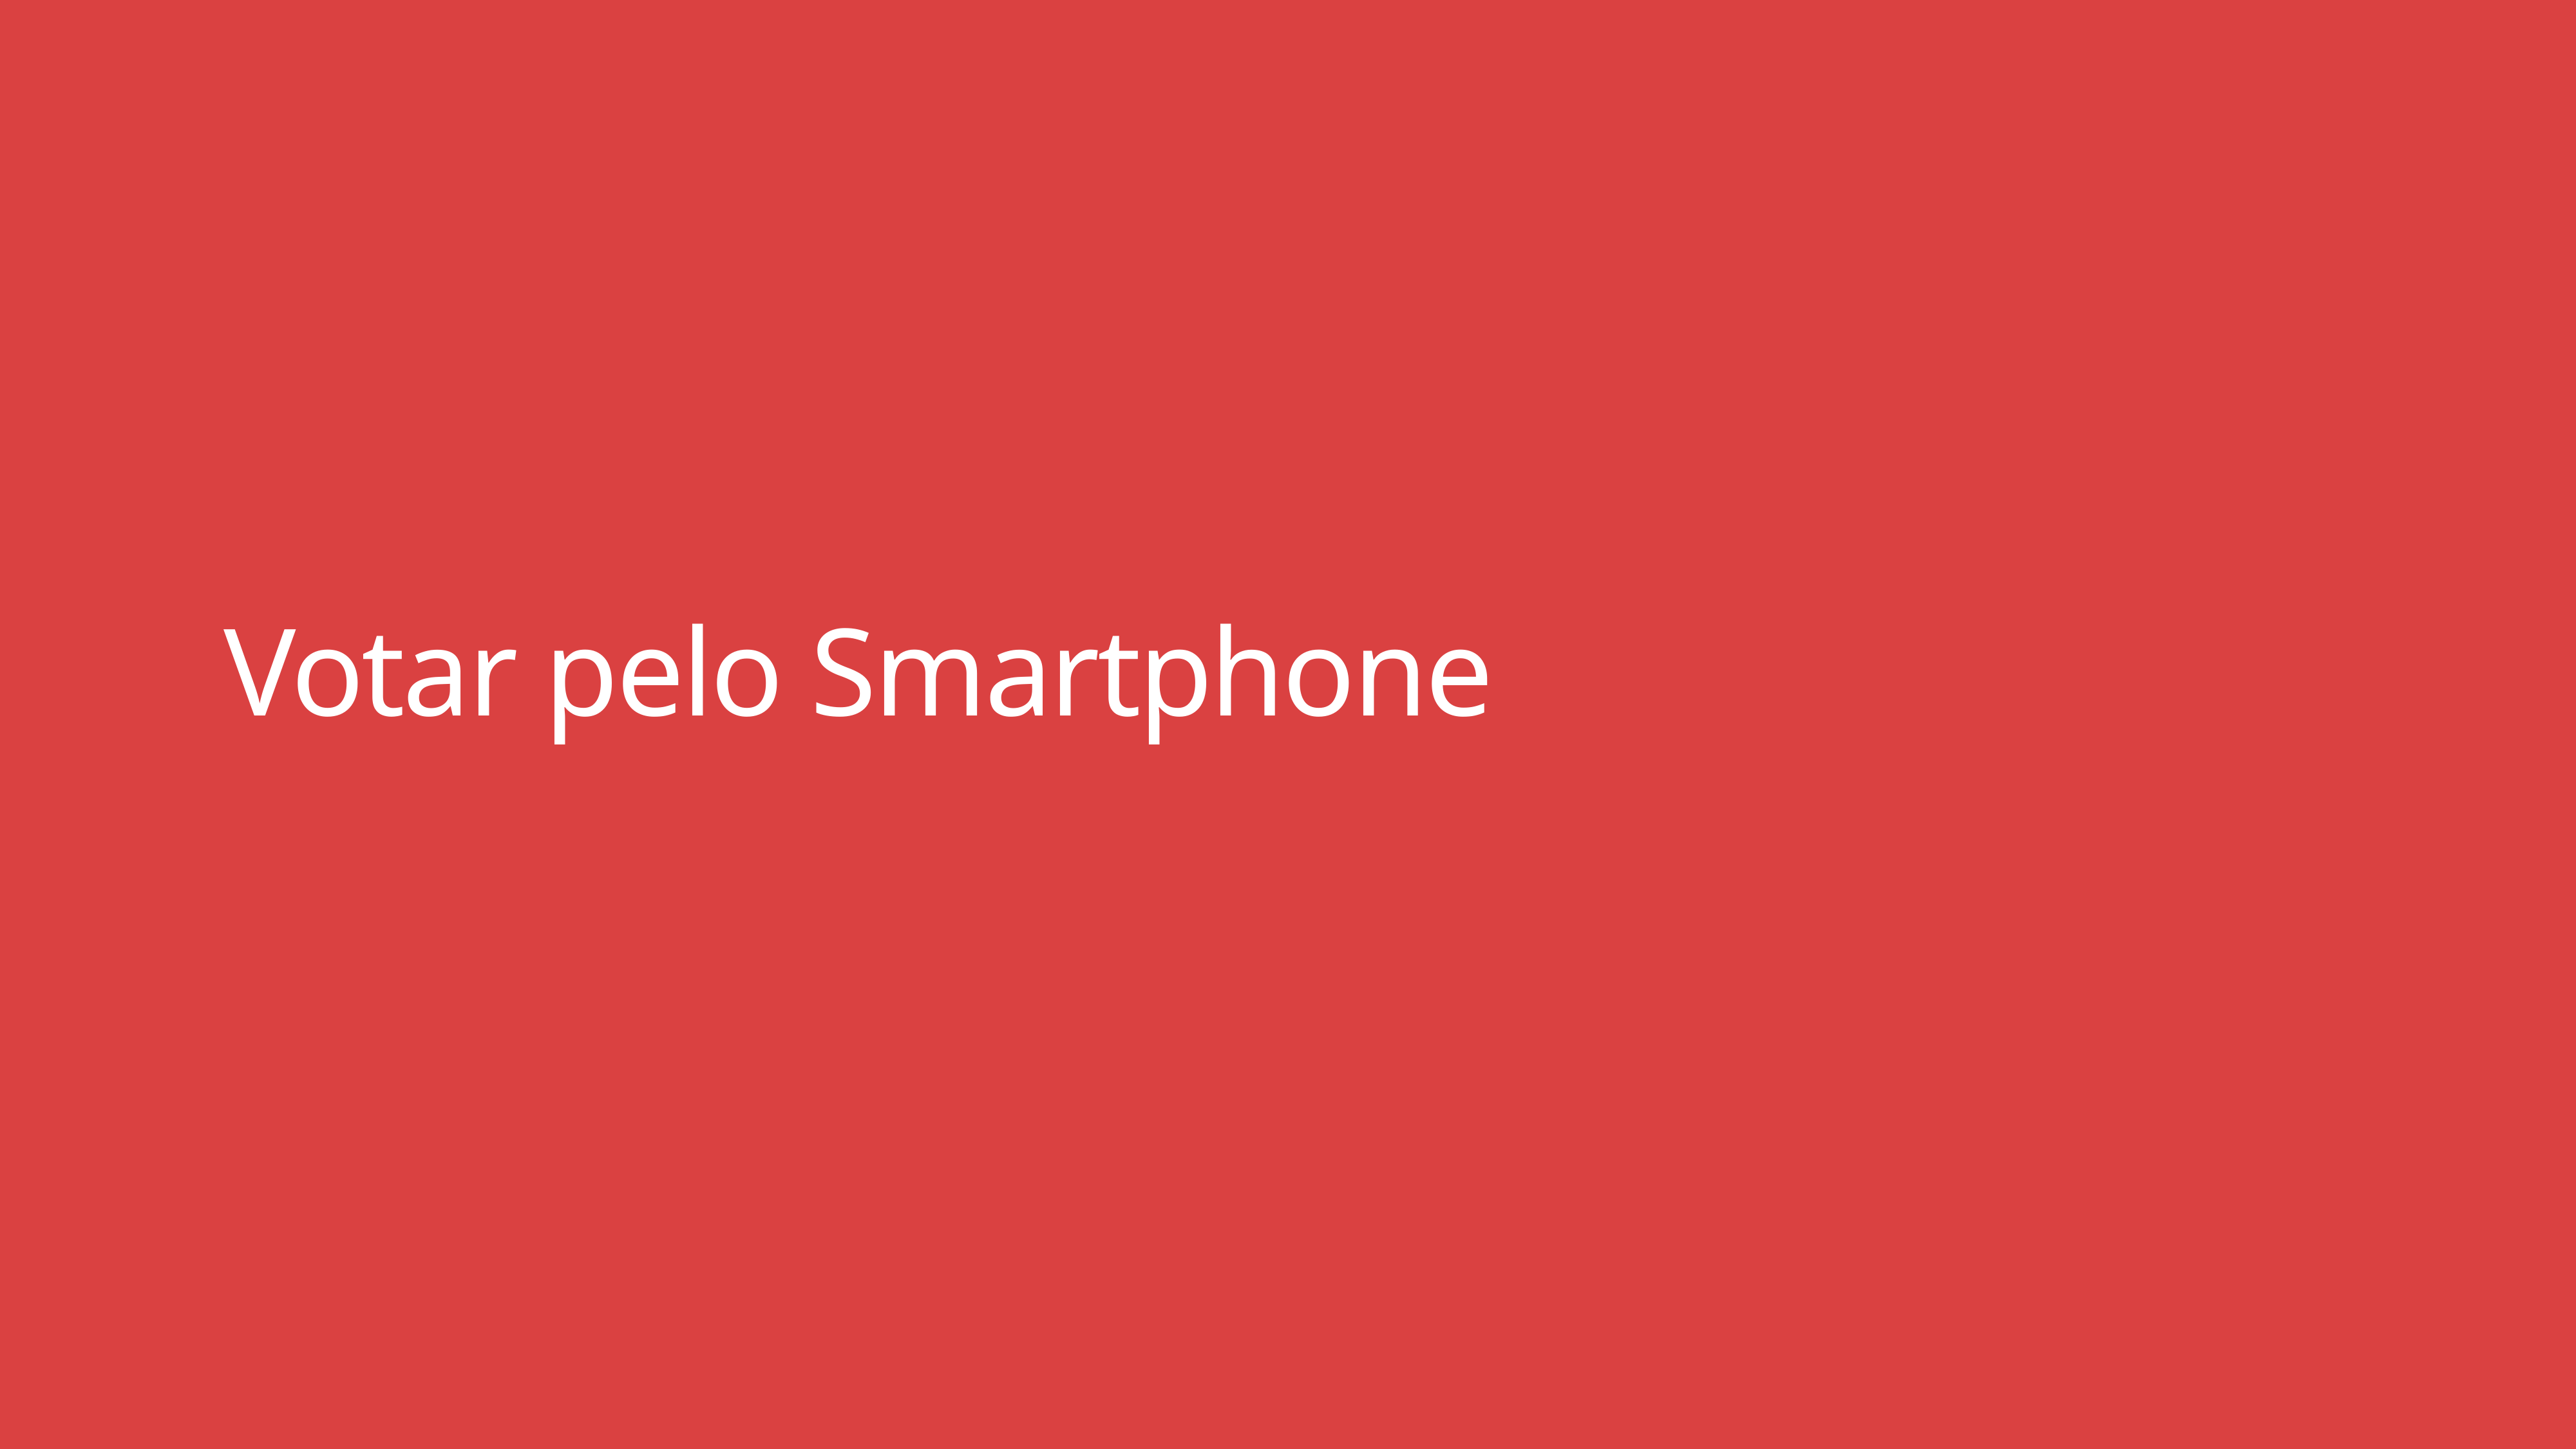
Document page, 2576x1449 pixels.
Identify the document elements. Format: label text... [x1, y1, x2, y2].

list Votar pelo Smartphone [223, 622, 1949, 826]
